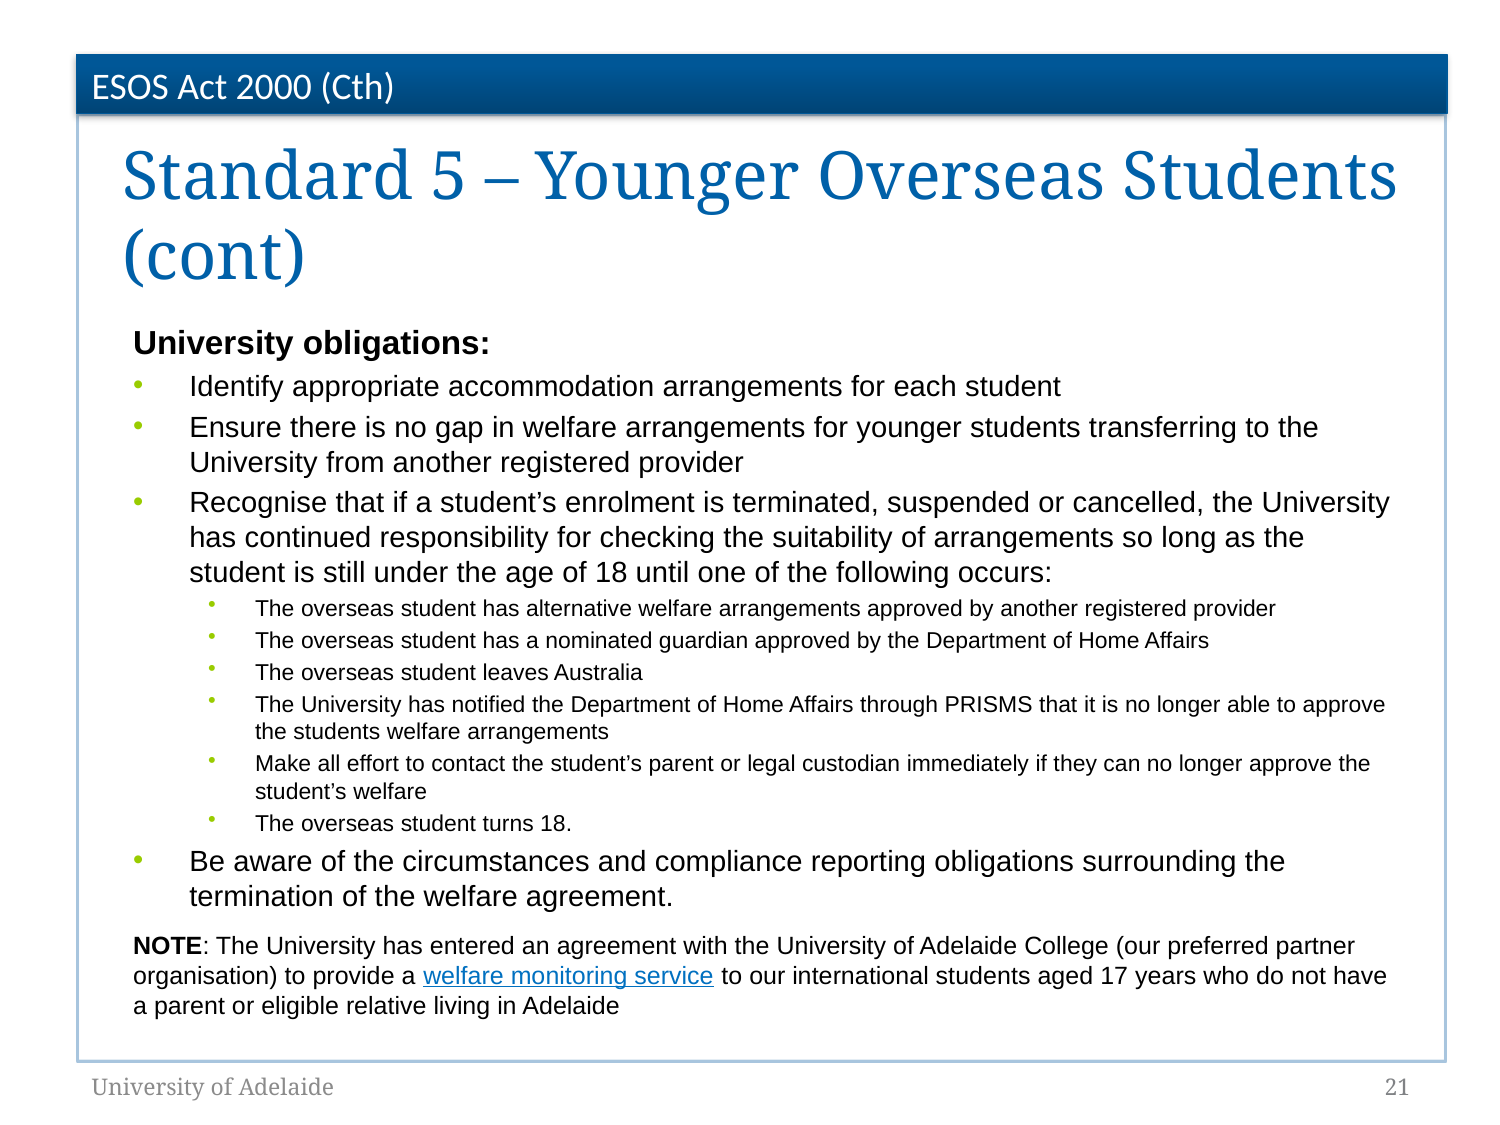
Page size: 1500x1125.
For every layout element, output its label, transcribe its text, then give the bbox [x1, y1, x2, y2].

slide_number 21 [1074, 1070, 1425, 1118]
picture [76, 113, 1448, 1063]
footer University of Adelaide [76, 1069, 552, 1118]
title ESOS Act 2000 (Cth) [76, 54, 1448, 113]
